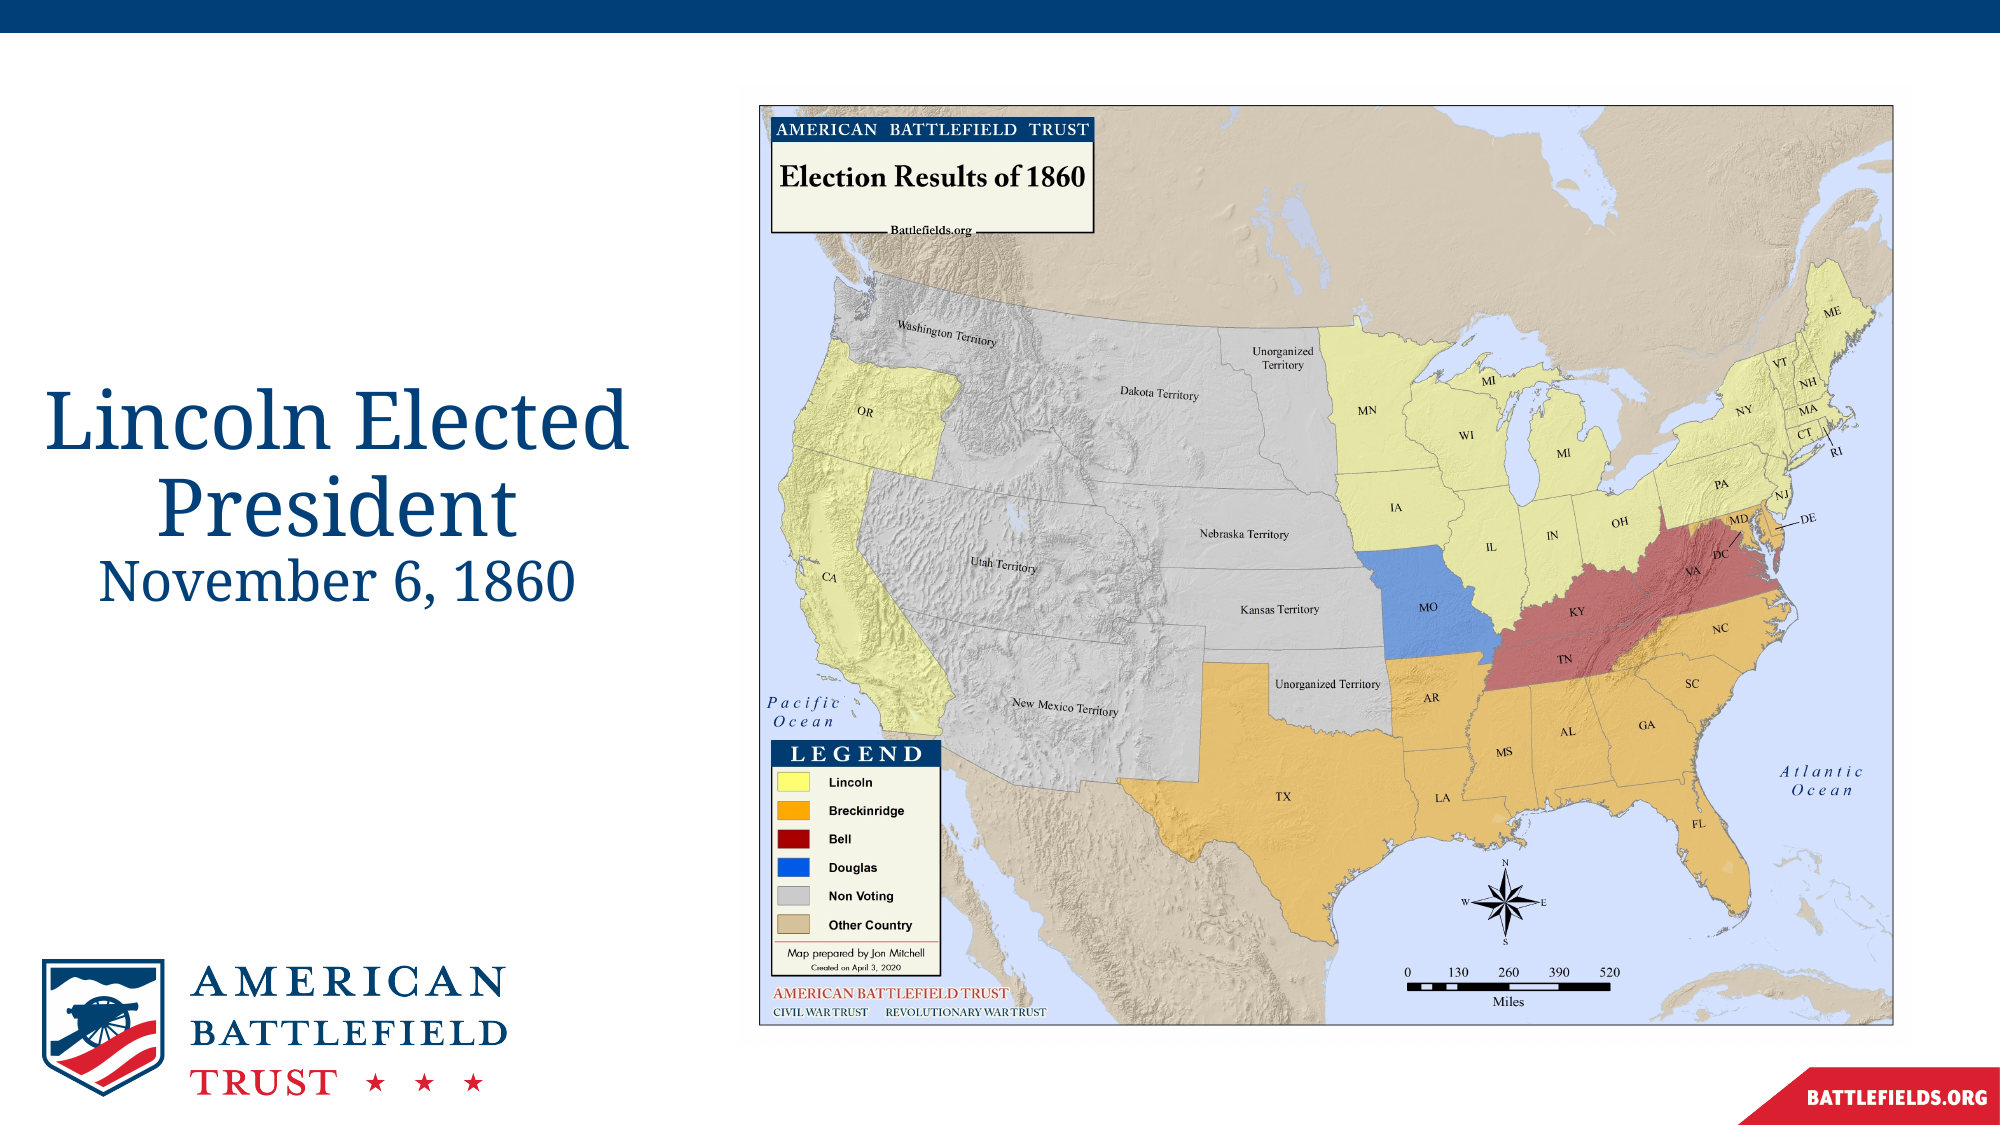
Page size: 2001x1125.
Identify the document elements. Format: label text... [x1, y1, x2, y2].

title Lincoln Elected President November 6, 1860 [27, 333, 648, 661]
picture [42, 959, 508, 1097]
picture [1737, 1067, 2000, 1125]
picture [738, 84, 1914, 1046]
